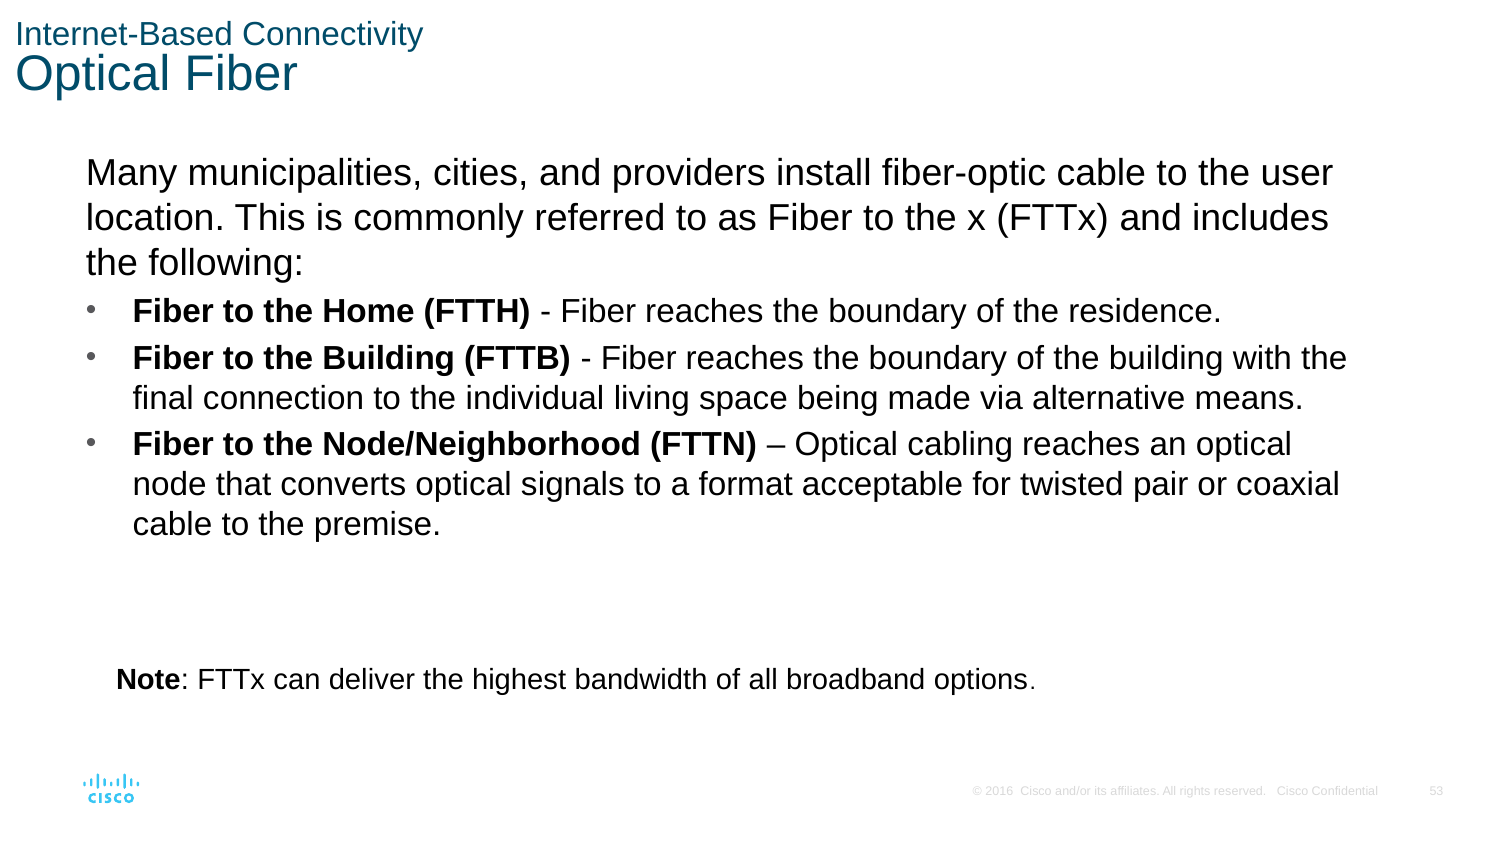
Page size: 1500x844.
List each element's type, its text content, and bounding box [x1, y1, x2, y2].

list Many municipalities, cities, and providers install fiber-optic cable to the user location. This is commonly referred to as Fiber to the x (FTTx) and includes the following: Fiber to the Home (FTTH) - Fiber reaches the boundary of the residence. Fiber to the Building (FTTB) - Fiber reaches the boundary of the building with the final connection to the individual living space being made via alternative means. Fiber to the Node/Neighborhood (FTTN) – Optical cabling reaches an optical node that converts optical signals to a format acceptable for twisted pair or coaxial cable to the premise. [70, 140, 1369, 571]
title Internet-Based Connectivity Optical Fiber [0, 0, 1369, 121]
text_box Note: FTTx can deliver the highest bandwidth of all broadband options. [101, 652, 1339, 703]
